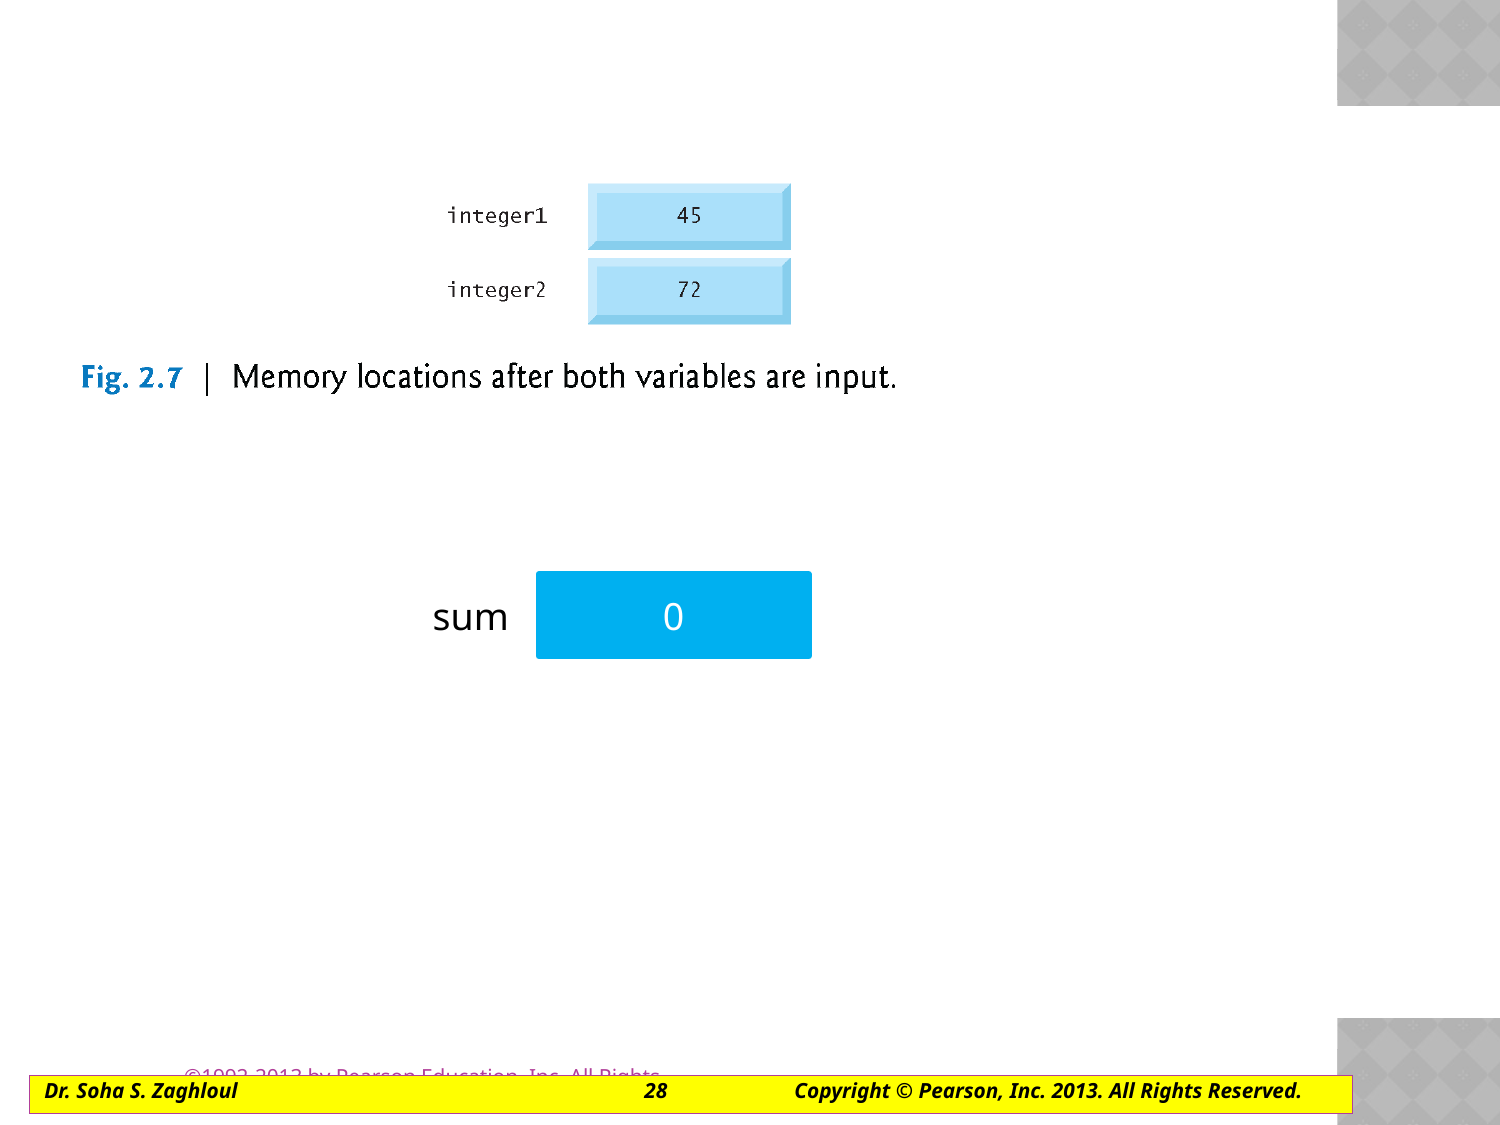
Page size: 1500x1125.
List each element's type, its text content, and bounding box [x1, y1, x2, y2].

text_box Dr. Soha S. Zaghloul 28 Copyright © Pearson, Inc. 2013. All Rights Reserved. [29, 1075, 1353, 1114]
picture [0, 106, 1500, 1019]
